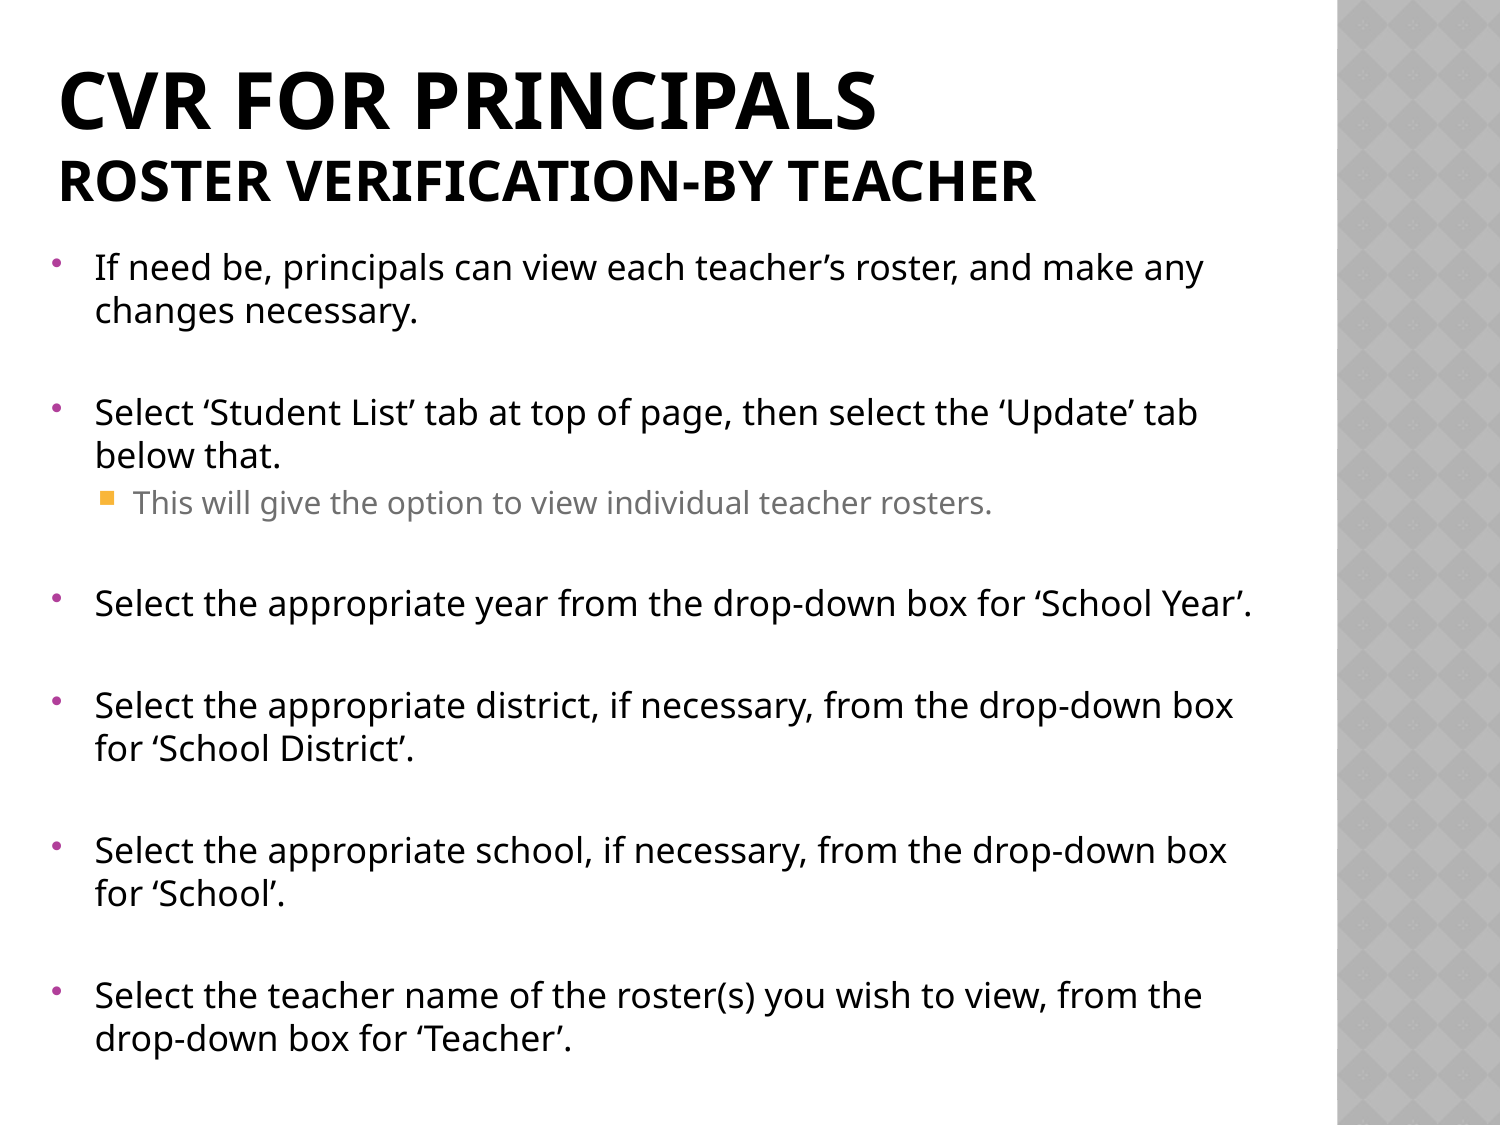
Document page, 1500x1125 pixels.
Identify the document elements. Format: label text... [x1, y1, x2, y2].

title Cvr for principals Roster Verification-by teacher [50, 37, 1325, 213]
list If need be, principals can view each teacher’s roster, and make any changes necessary. Select ‘Student List’ tab at top of page, then select the ‘Update’ tab below that. This will give the option to view individual teacher rosters. Select the appropriate year from the drop-down box for ‘School Year’. Select the appropriate district, if necessary, from the drop-down box for ‘School District’. Select the appropriate school, if necessary, from the drop-down box for ‘School’. Select the teacher name of the roster(s) you wish to view, from the drop-down box for ‘Teacher’. [37, 237, 1300, 1088]
